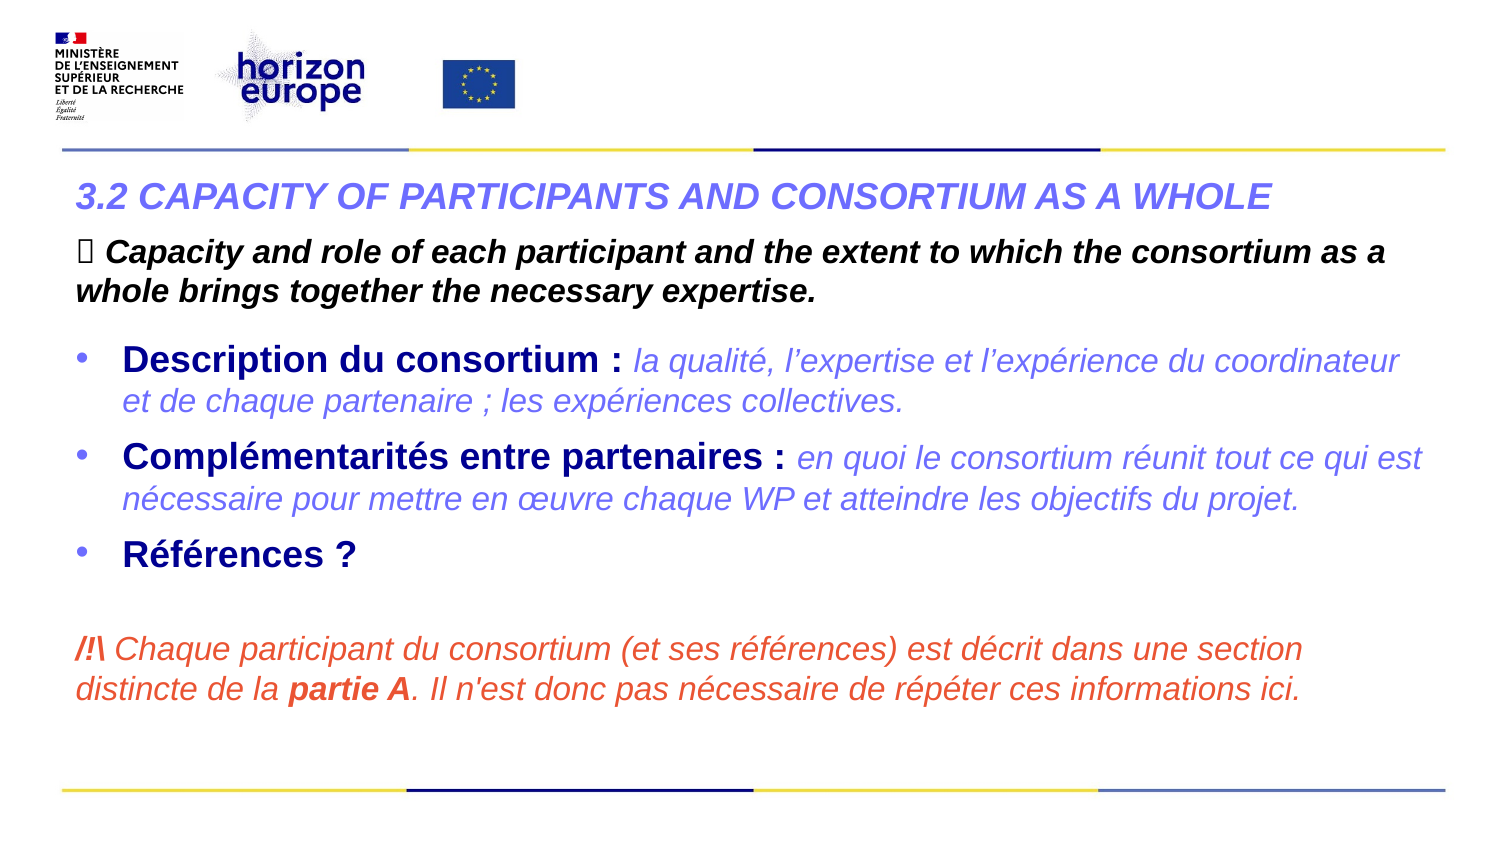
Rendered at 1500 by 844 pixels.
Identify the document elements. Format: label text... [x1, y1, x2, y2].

picture [2, 1, 1500, 844]
text_box 3.2 CAPACITY OF PARTICIPANTS AND CONSORTIUM AS A WHOLE  Capacity and role of each participant and the extent to which the consortium as a whole brings together the necessary expertise. Description du consortium : la qualité, l’expertise et l’expérience du coordinateur et de chaque partenaire ; les expériences collectives. Complémentarités entre partenaires : en quoi le consortium réunit tout ce qui est nécessaire pour mettre en œuvre chaque WP et atteindre les objectifs du projet. Références ? /!\ Chaque participant du consortium (et ses références) est décrit dans une section distincte de la partie A. Il n'est donc pas nécessaire de répéter ces informations ici. [60, 164, 1444, 715]
